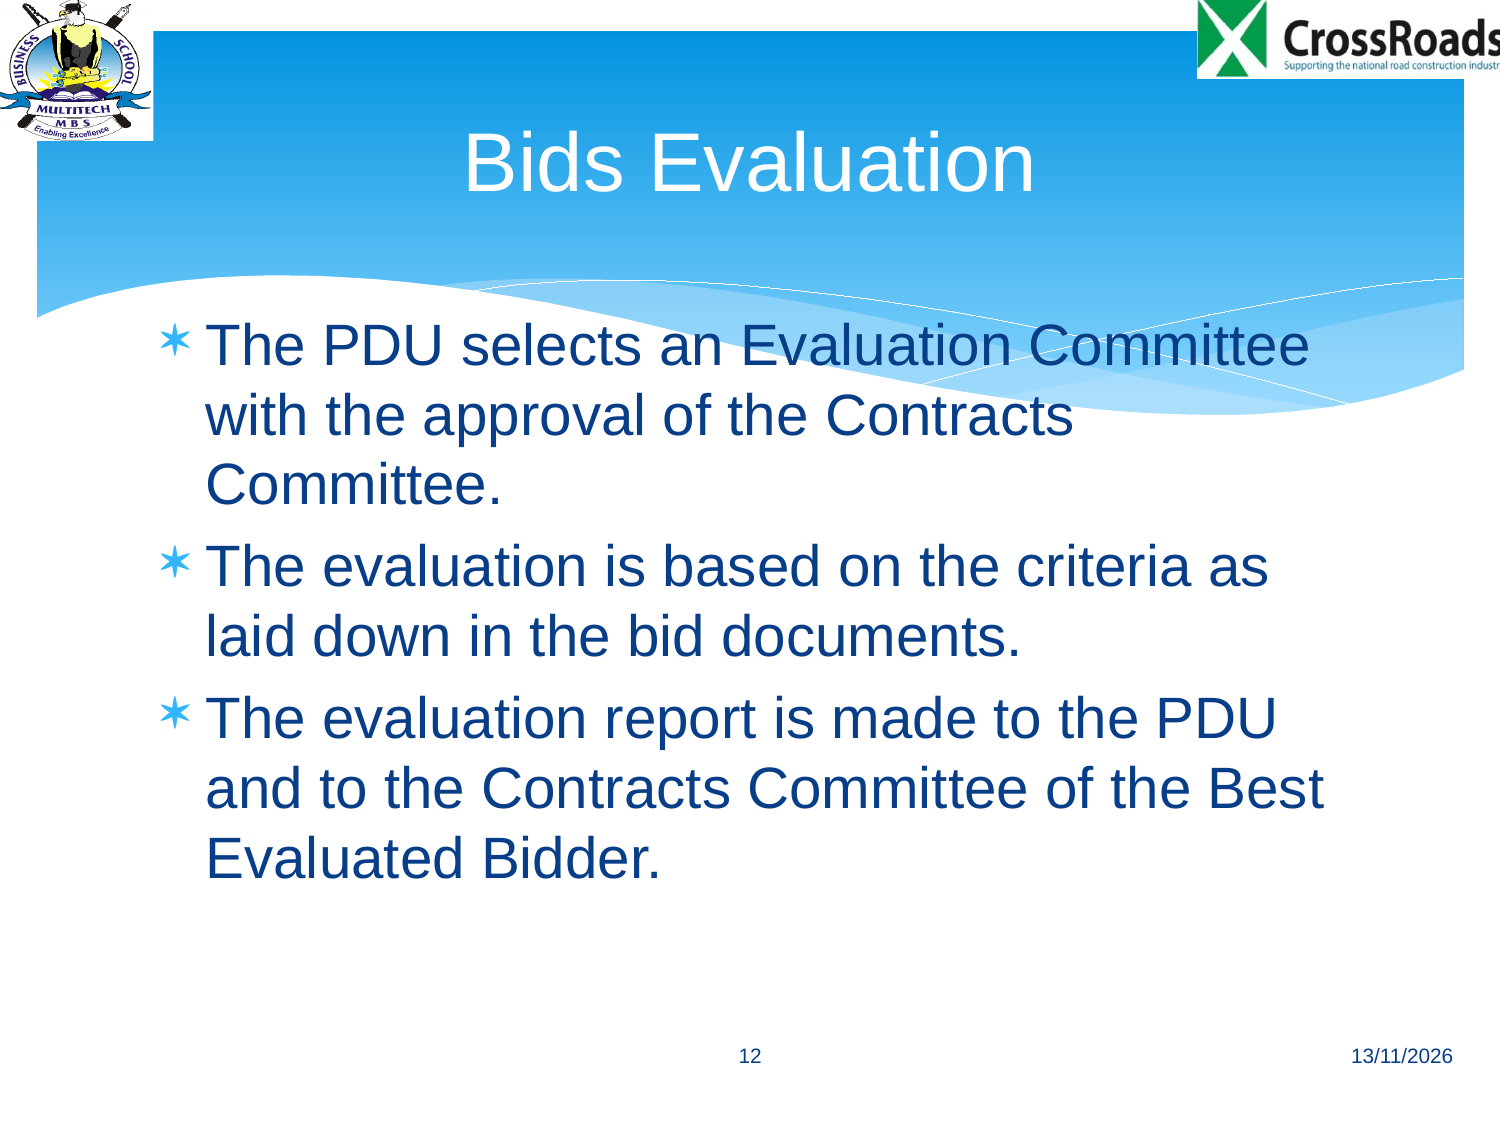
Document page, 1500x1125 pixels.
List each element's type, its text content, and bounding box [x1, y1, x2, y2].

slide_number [847, 1025, 1469, 1086]
title Bids Evaluation [75, 55, 1425, 261]
picture [1197, 0, 1500, 79]
list The PDU selects an Evaluation Committee with the approval of the Contracts Committee. The evaluation is based on the criteria as laid down in the bid documents. The evaluation report is made to the PDU and to the Contracts Committee of the Best Evaluated Bidder. [145, 299, 1361, 990]
slide_number 12 [654, 1025, 846, 1086]
